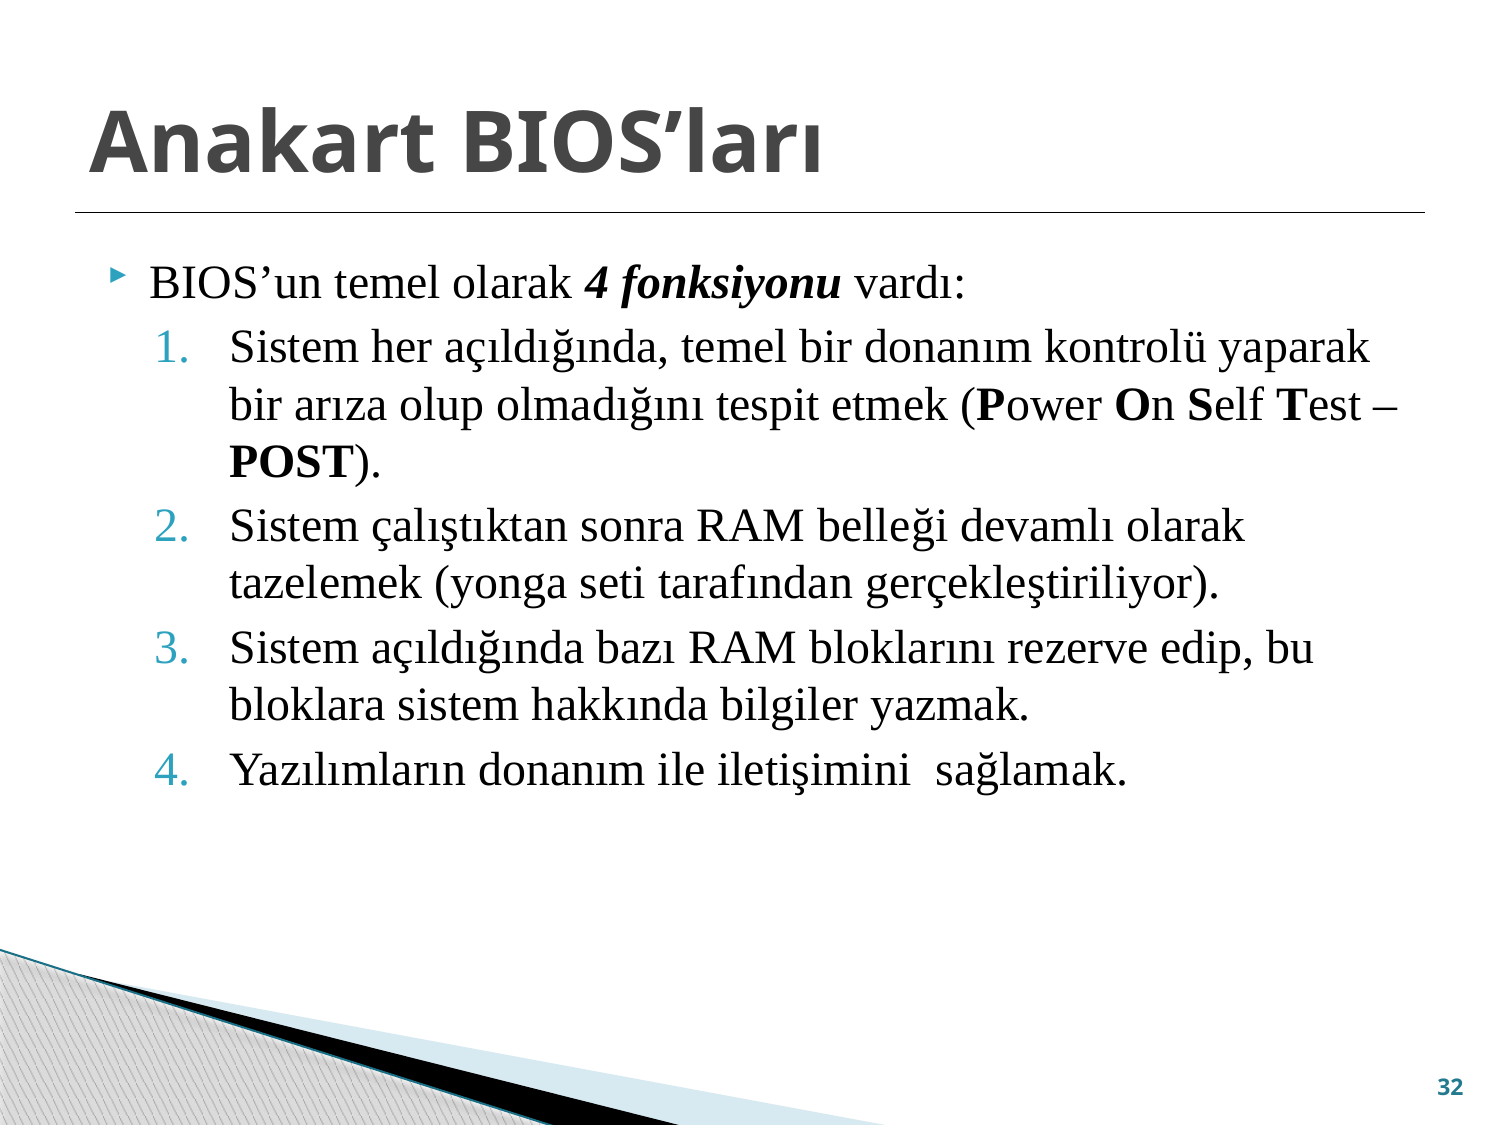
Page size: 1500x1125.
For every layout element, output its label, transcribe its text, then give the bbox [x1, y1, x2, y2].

list BIOS’un temel olarak 4 fonksiyonu vardı: Sistem her açıldığında, temel bir donanım kontrolü yaparak bir arıza olup olmadığını tespit etmek (Power On Self Test – POST). Sistem çalıştıktan sonra RAM belleği devamlı olarak tazelemek (yonga seti tarafından gerçekleştiriliyor). Sistem açıldığında bazı RAM bloklarını rezerve edip, bu bloklara sistem hakkında bilgiler yazmak. Yazılımların donanım ile iletişimini sağlamak. [75, 243, 1425, 986]
slide_number 32 [1362, 1051, 1479, 1112]
title Anakart BIOS’ları [75, 45, 1425, 233]
